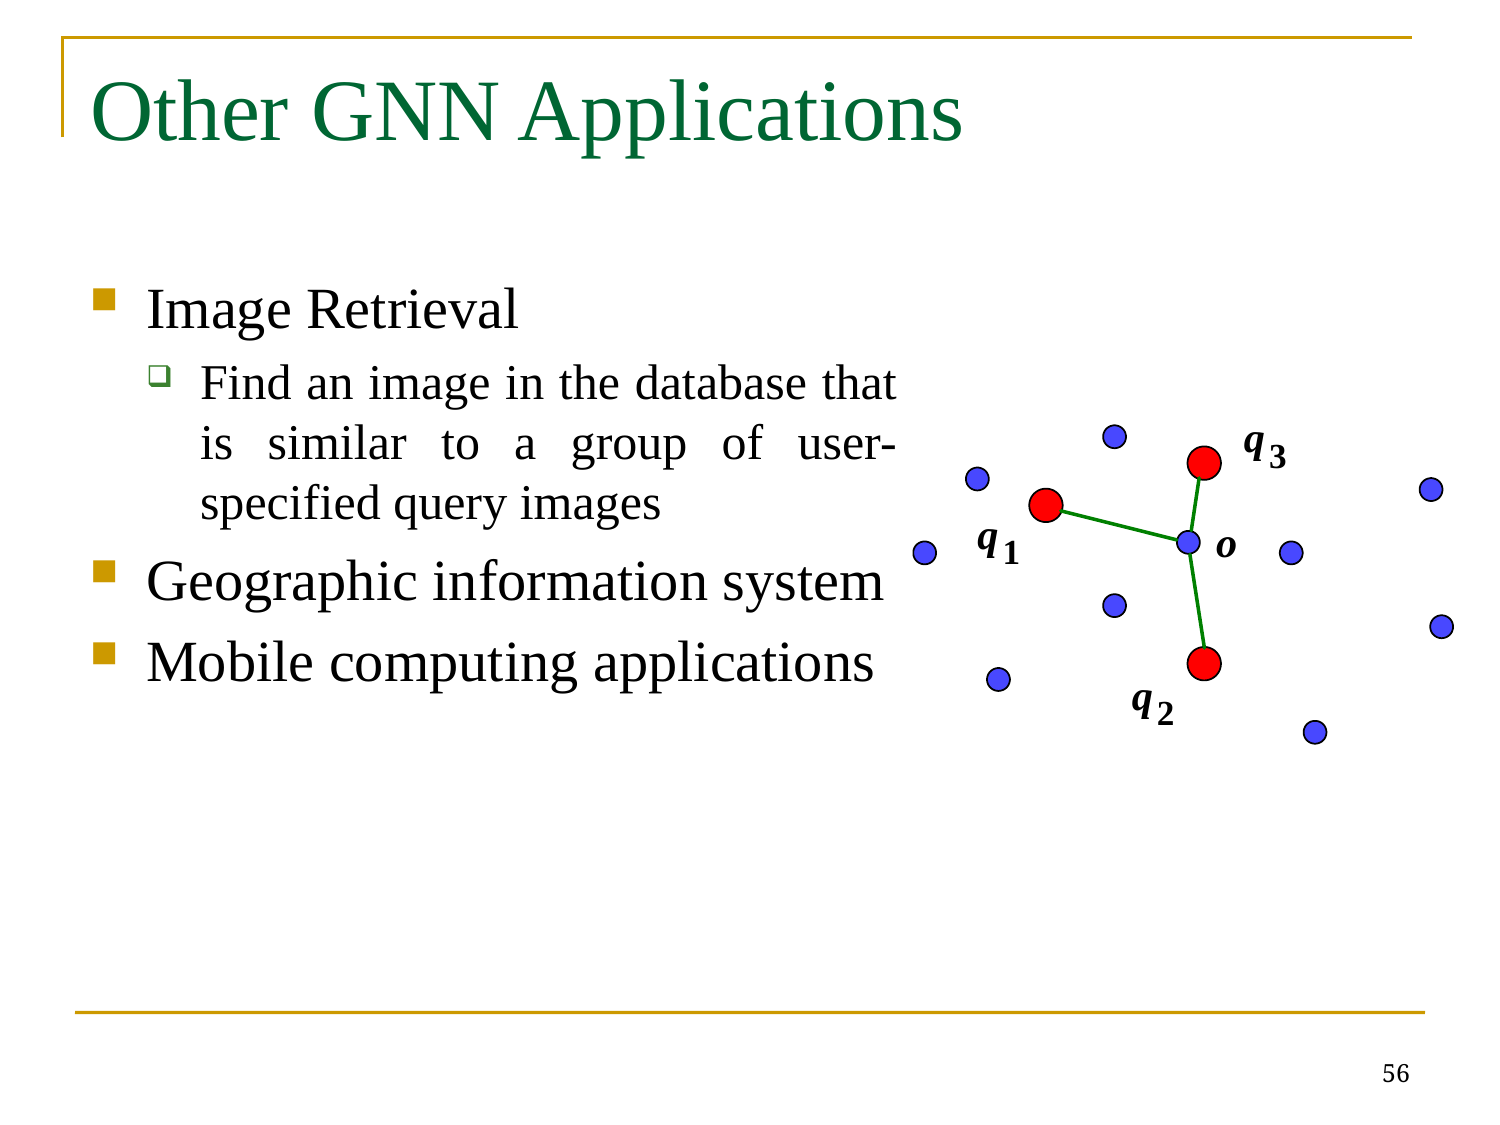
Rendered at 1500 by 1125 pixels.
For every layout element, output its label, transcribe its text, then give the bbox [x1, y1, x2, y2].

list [912, 414, 1455, 745]
list Image Retrieval Find an image in the database that is similar to a group of user-specified query images Geographic information system Mobile computing applications [75, 262, 913, 1006]
title Other GNN Applications [75, 45, 1425, 233]
slide_number 56 [1074, 1024, 1425, 1100]
